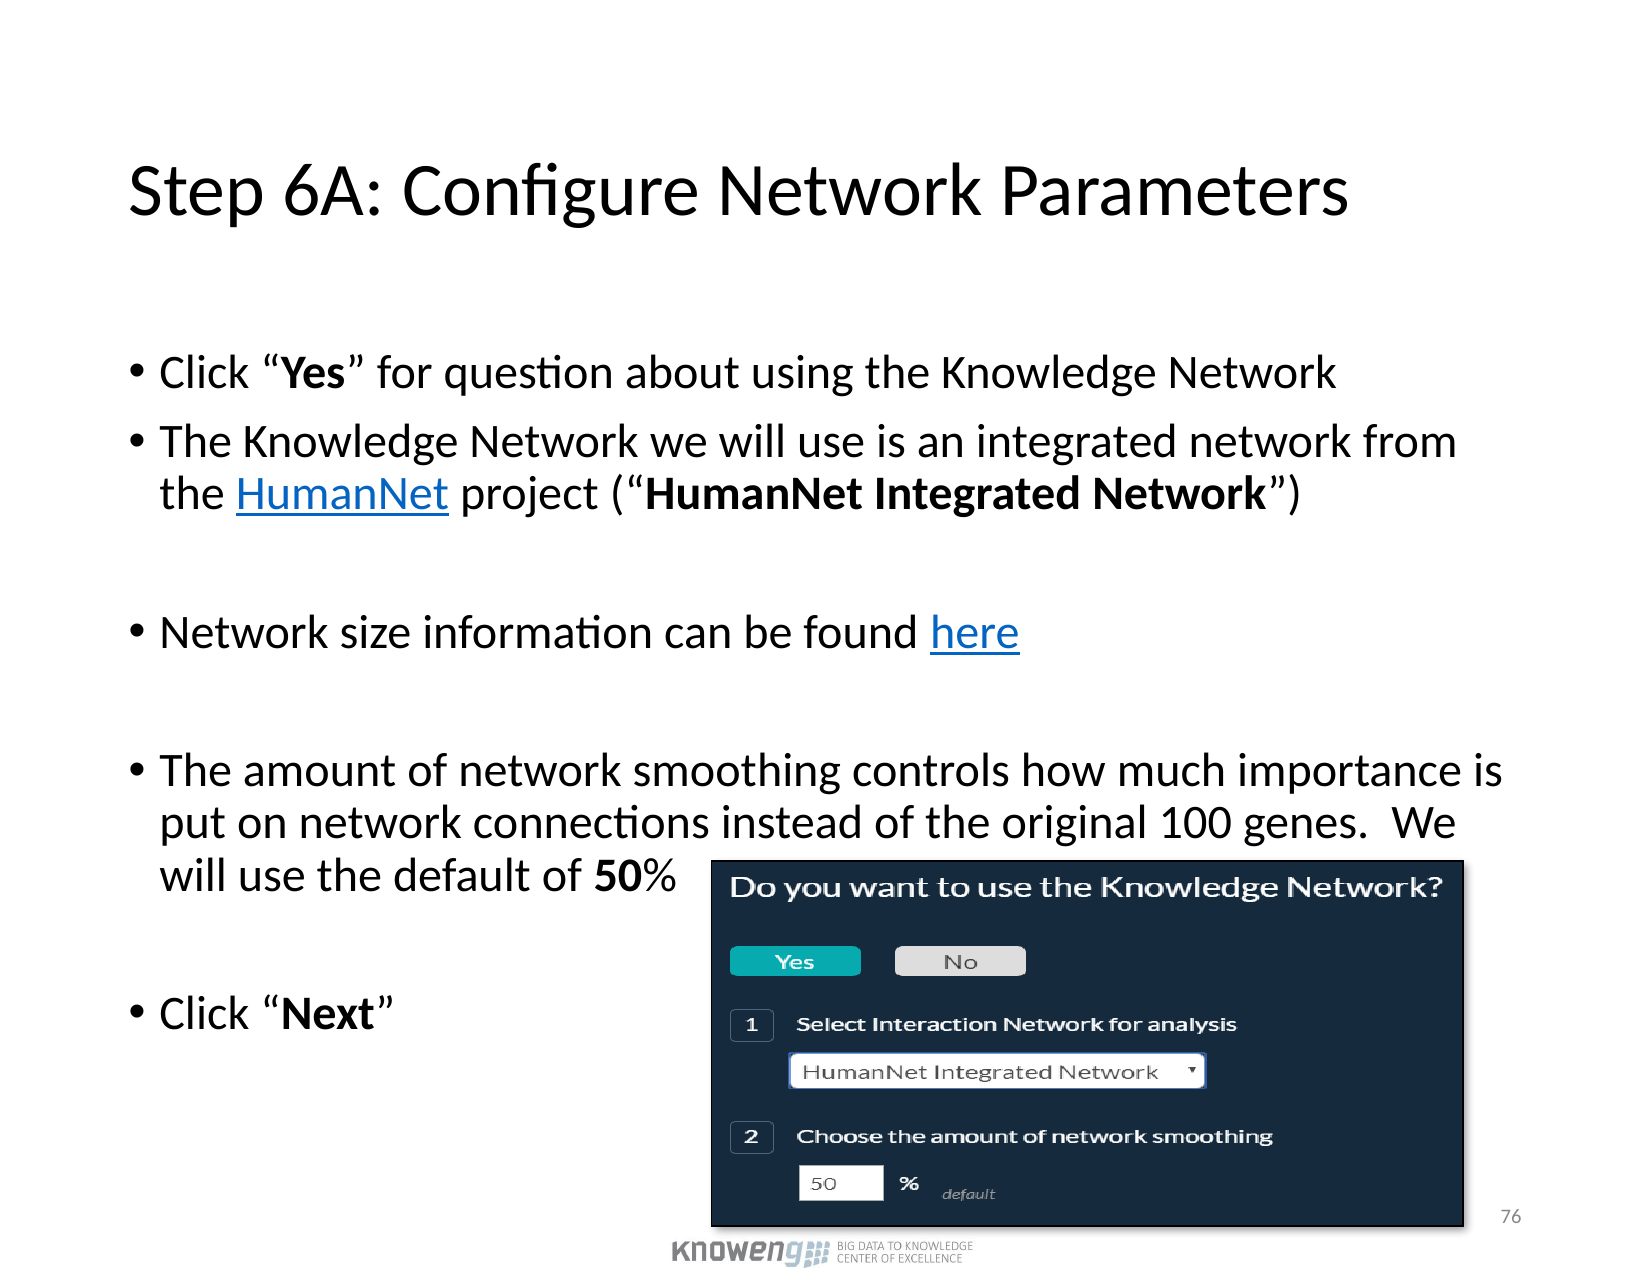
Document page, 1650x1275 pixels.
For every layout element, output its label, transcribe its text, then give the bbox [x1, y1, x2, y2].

list Click “Yes” for question about using the Knowledge Network The Knowledge Network we will use is an integrated network from the HumanNet project (“HumanNet Integrated Network”) Network size information can be found here The amount of network smoothing controls how much importance is put on network connections instead of the original 100 genes. We will use the default of 50% Click “Next” [113, 339, 1537, 1149]
title Step 6A: Configure Network Parameters [113, 67, 1537, 315]
picture [712, 861, 1463, 1226]
slide_number 76 [1165, 1181, 1537, 1250]
picture [665, 1233, 979, 1272]
